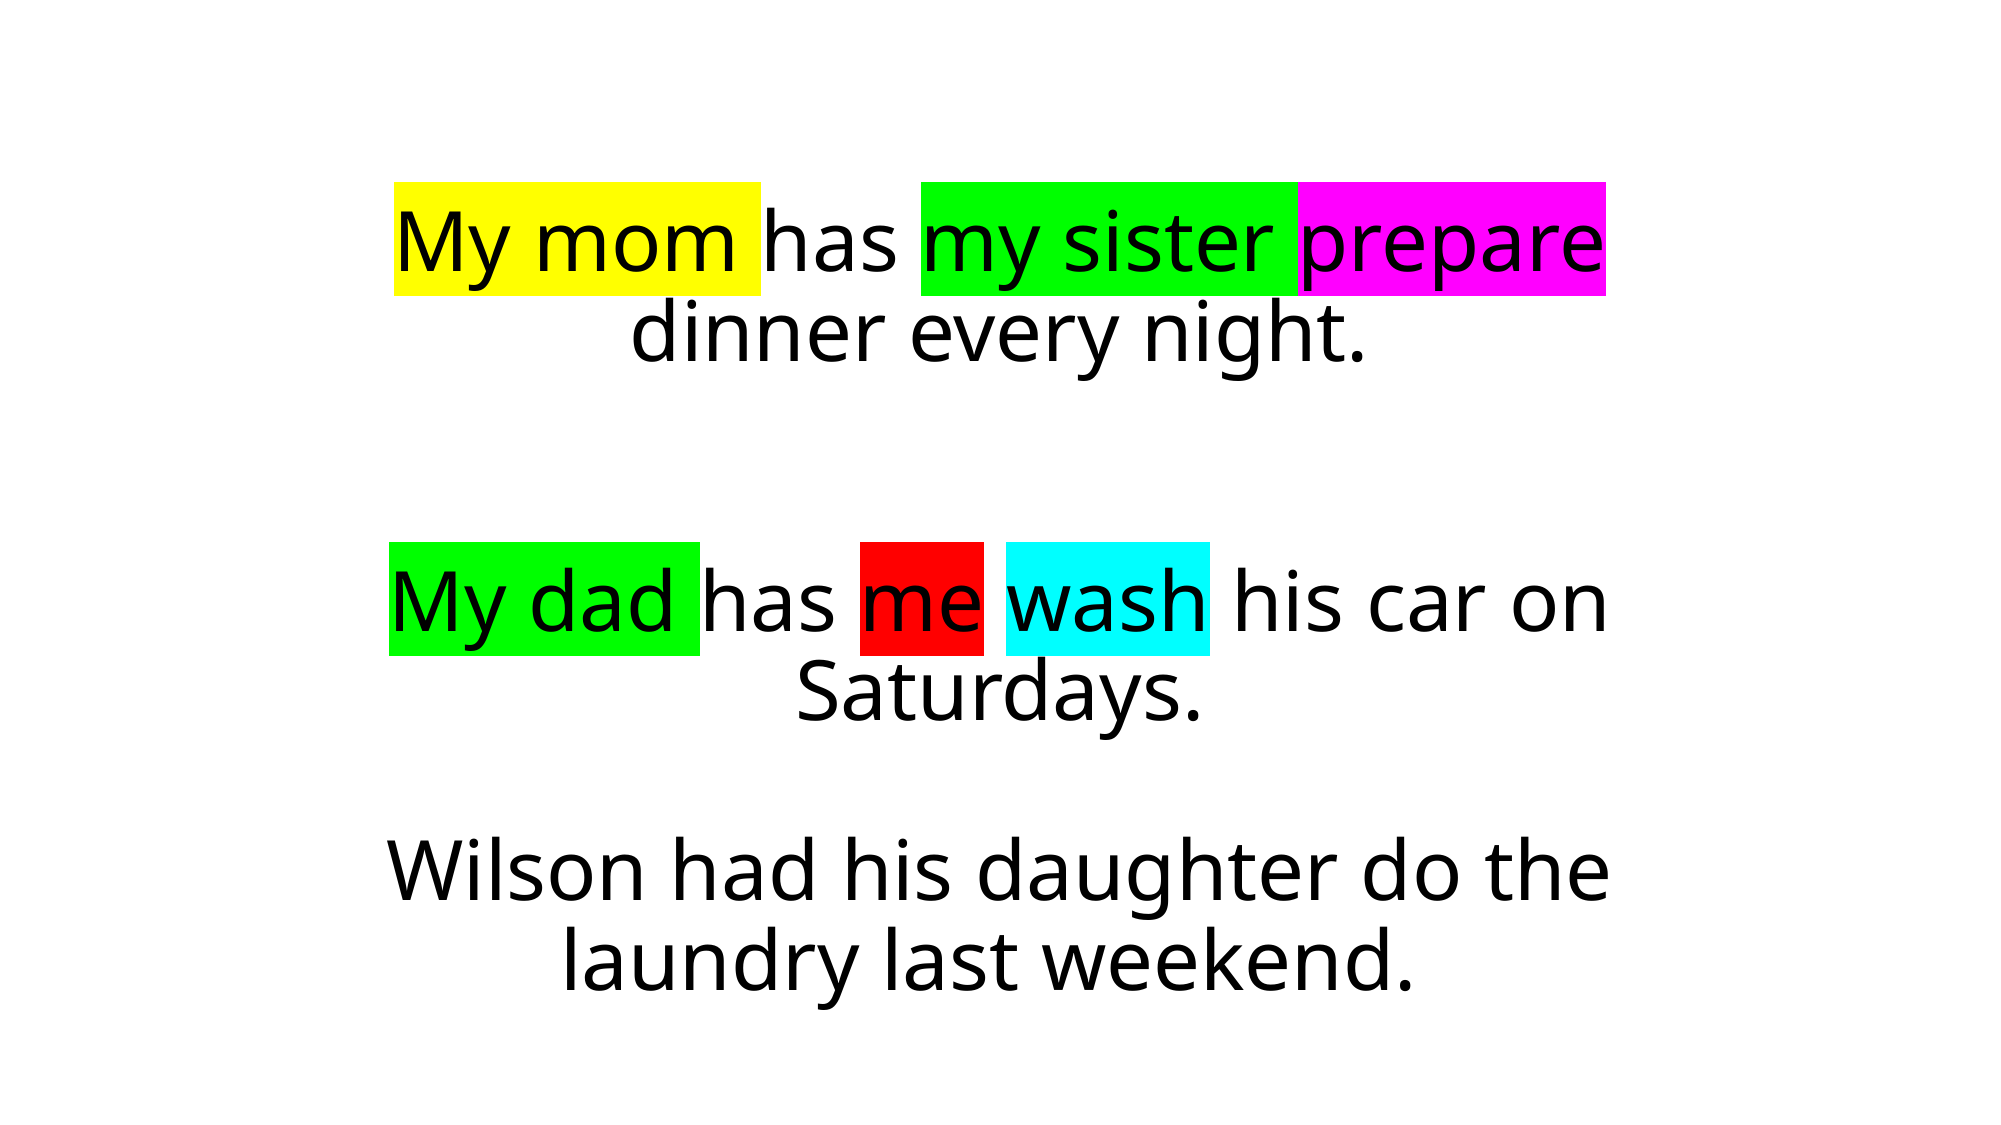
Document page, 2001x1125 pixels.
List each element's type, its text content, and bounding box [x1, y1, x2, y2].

title My mom has my sister prepare dinner every night. My dad has me wash his car on Saturdays. Wilson had his daughter do the laundry last weekend. [249, 184, 1750, 1017]
